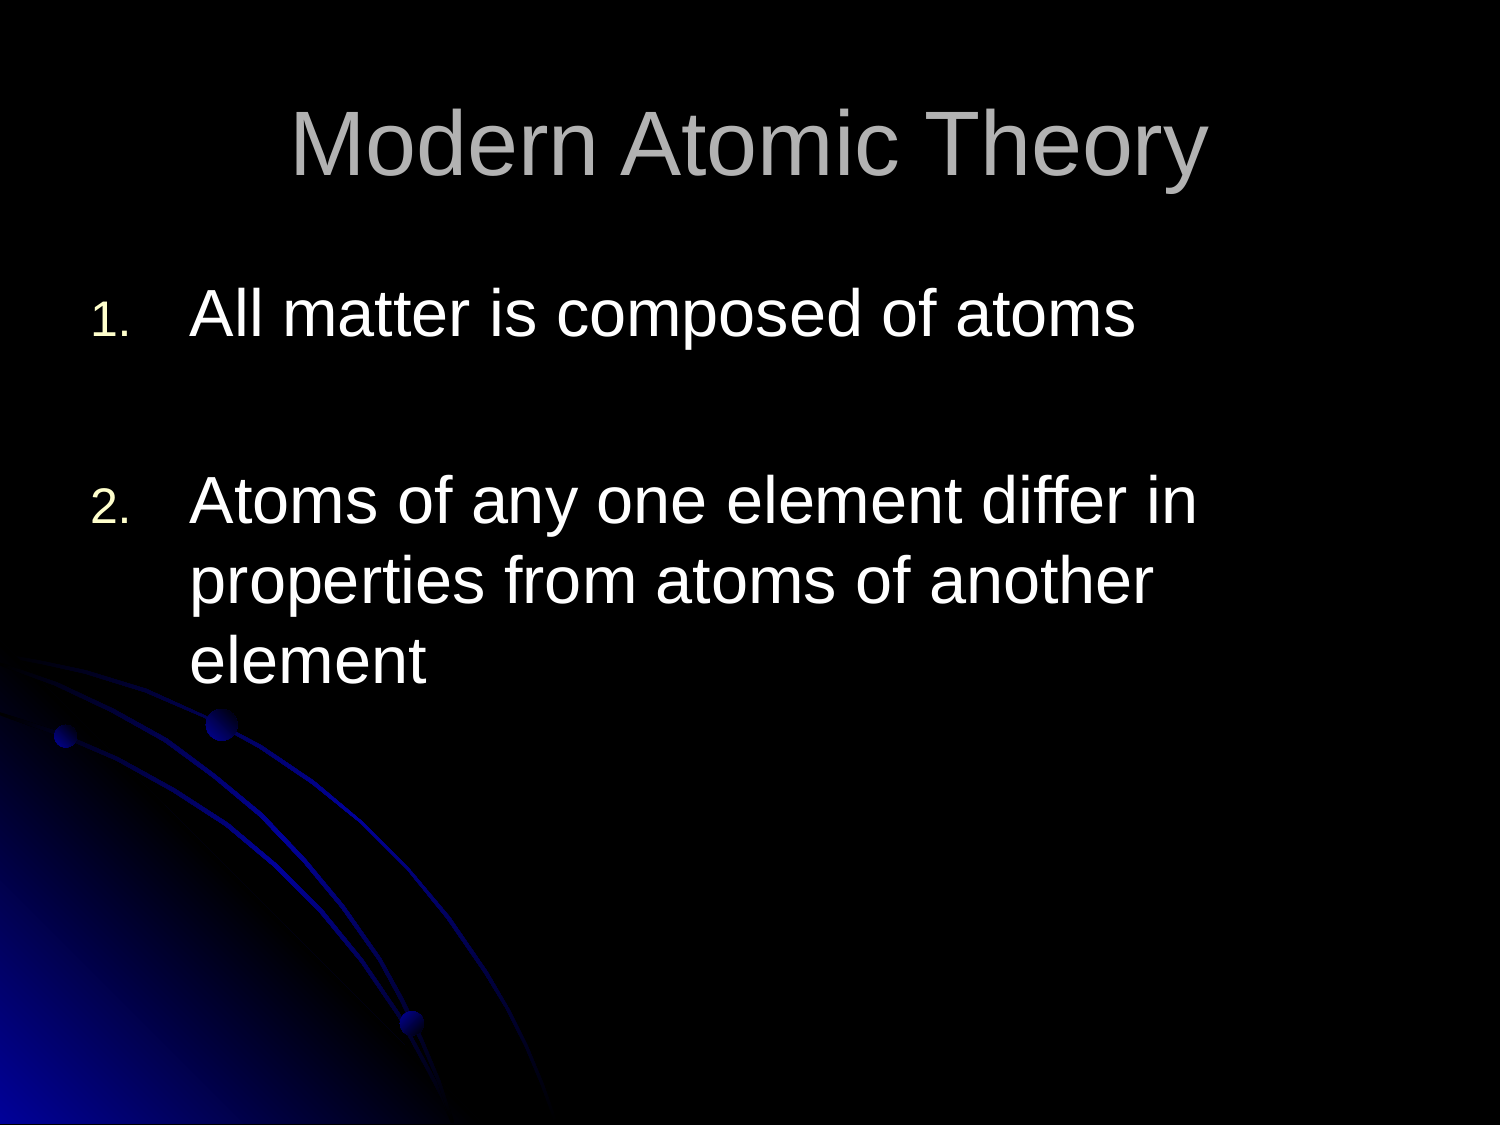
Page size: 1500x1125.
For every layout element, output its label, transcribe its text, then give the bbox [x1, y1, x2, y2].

title Modern Atomic Theory [75, 45, 1425, 233]
list All matter is composed of atoms Atoms of any one element differ in properties from atoms of another element [75, 262, 1425, 1006]
